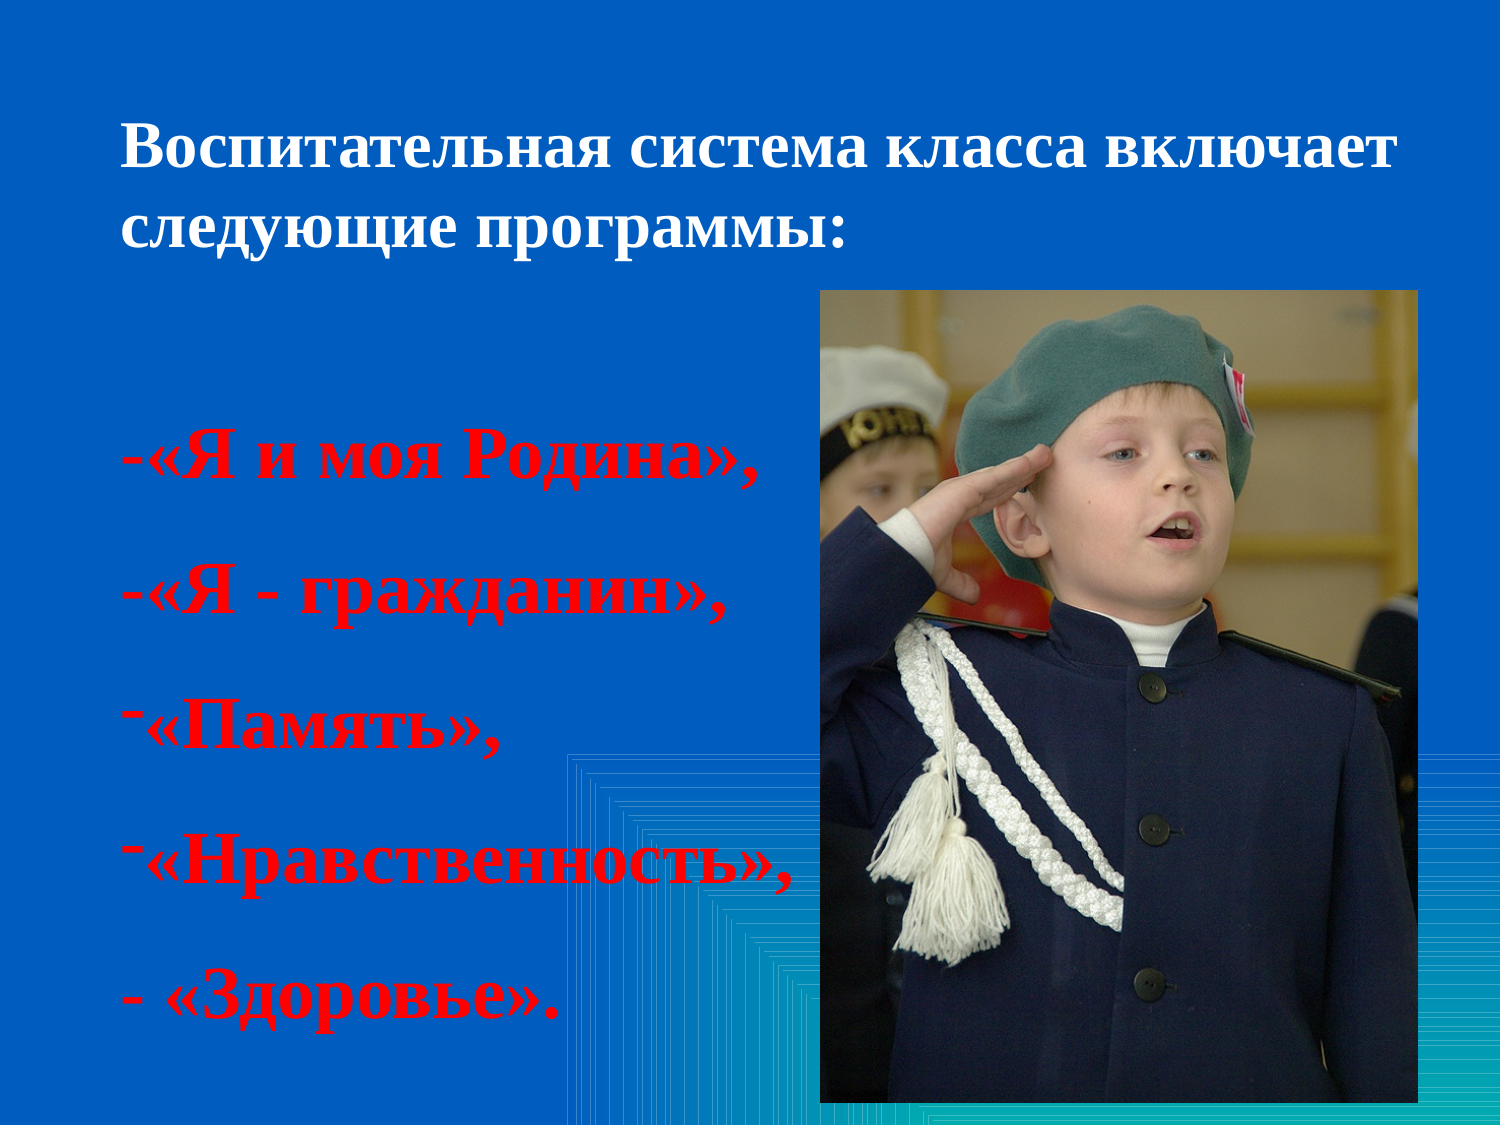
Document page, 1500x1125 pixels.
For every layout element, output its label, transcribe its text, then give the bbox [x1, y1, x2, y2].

text_box Воспитательная система класса включает следующие программы: [105, 93, 1430, 269]
picture [820, 290, 1420, 1103]
text_box -«Я и моя Родина», -«Я - гражданин», «Память», «Нравственность», - «Здоровье». [105, 351, 814, 1042]
